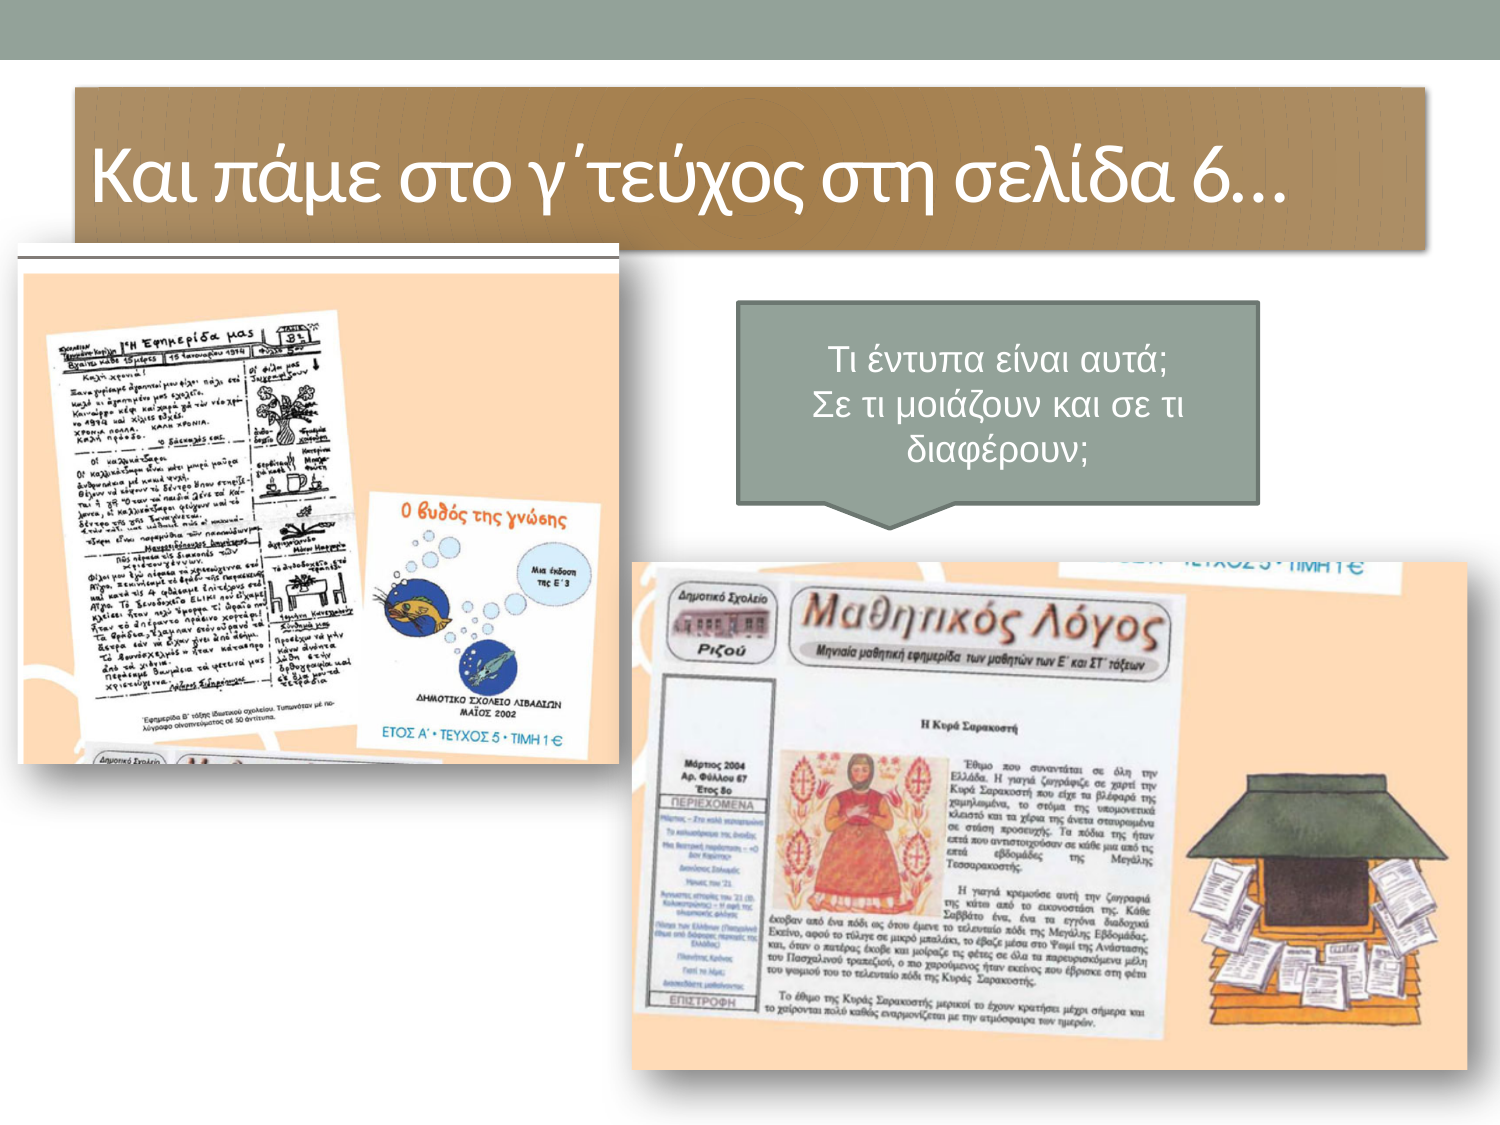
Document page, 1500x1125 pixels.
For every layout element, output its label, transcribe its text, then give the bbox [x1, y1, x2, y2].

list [17, 243, 620, 765]
text_box Τι έντυπα είναι αυτά; Σε τι μοιάζουν και σε τι διαφέρουν; [736, 300, 1261, 531]
picture [631, 562, 1468, 1070]
title Και πάμε στο γ΄τεύχος στη σελίδα 6… [75, 87, 1425, 250]
